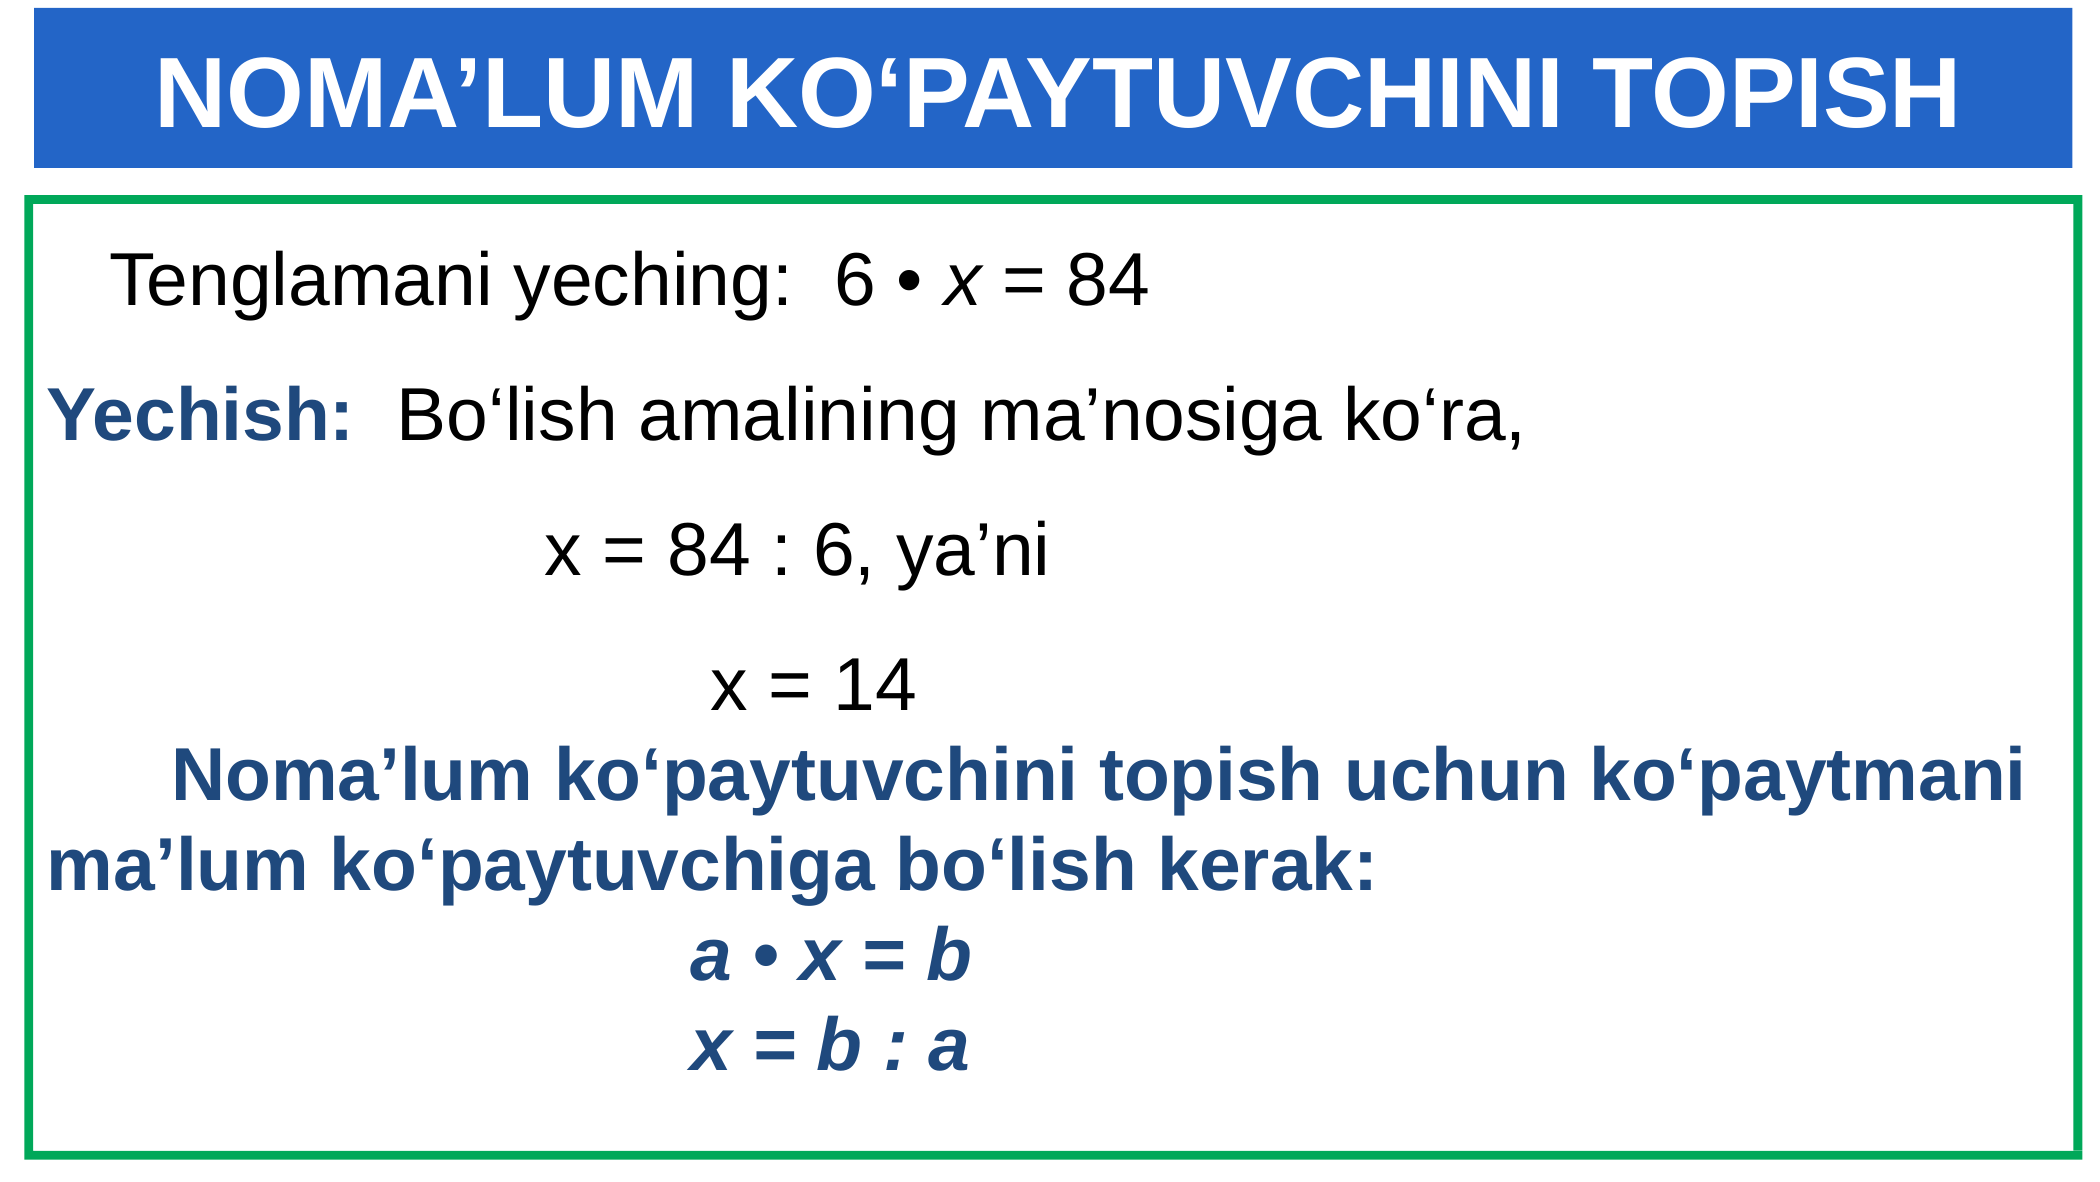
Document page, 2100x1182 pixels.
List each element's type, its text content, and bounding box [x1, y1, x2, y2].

text_box NOMA’LUM KO‘PAYTUVCHINI TOPISH [57, 17, 2061, 157]
text_box [34, 7, 2073, 168]
text_box Tenglamani yeching: 6 • x = 84 Yechish: Bo‘lish amalining ma’nosiga ko‘ra, x = 84 : 6, ya’ni x = 14 Noma’lum ko‘paytuvchini topish uchun ko‘paytmani ma’lum ko‘paytuvchiga bo‘lish kerak: a • x = b x = b : a [32, 178, 2100, 1093]
